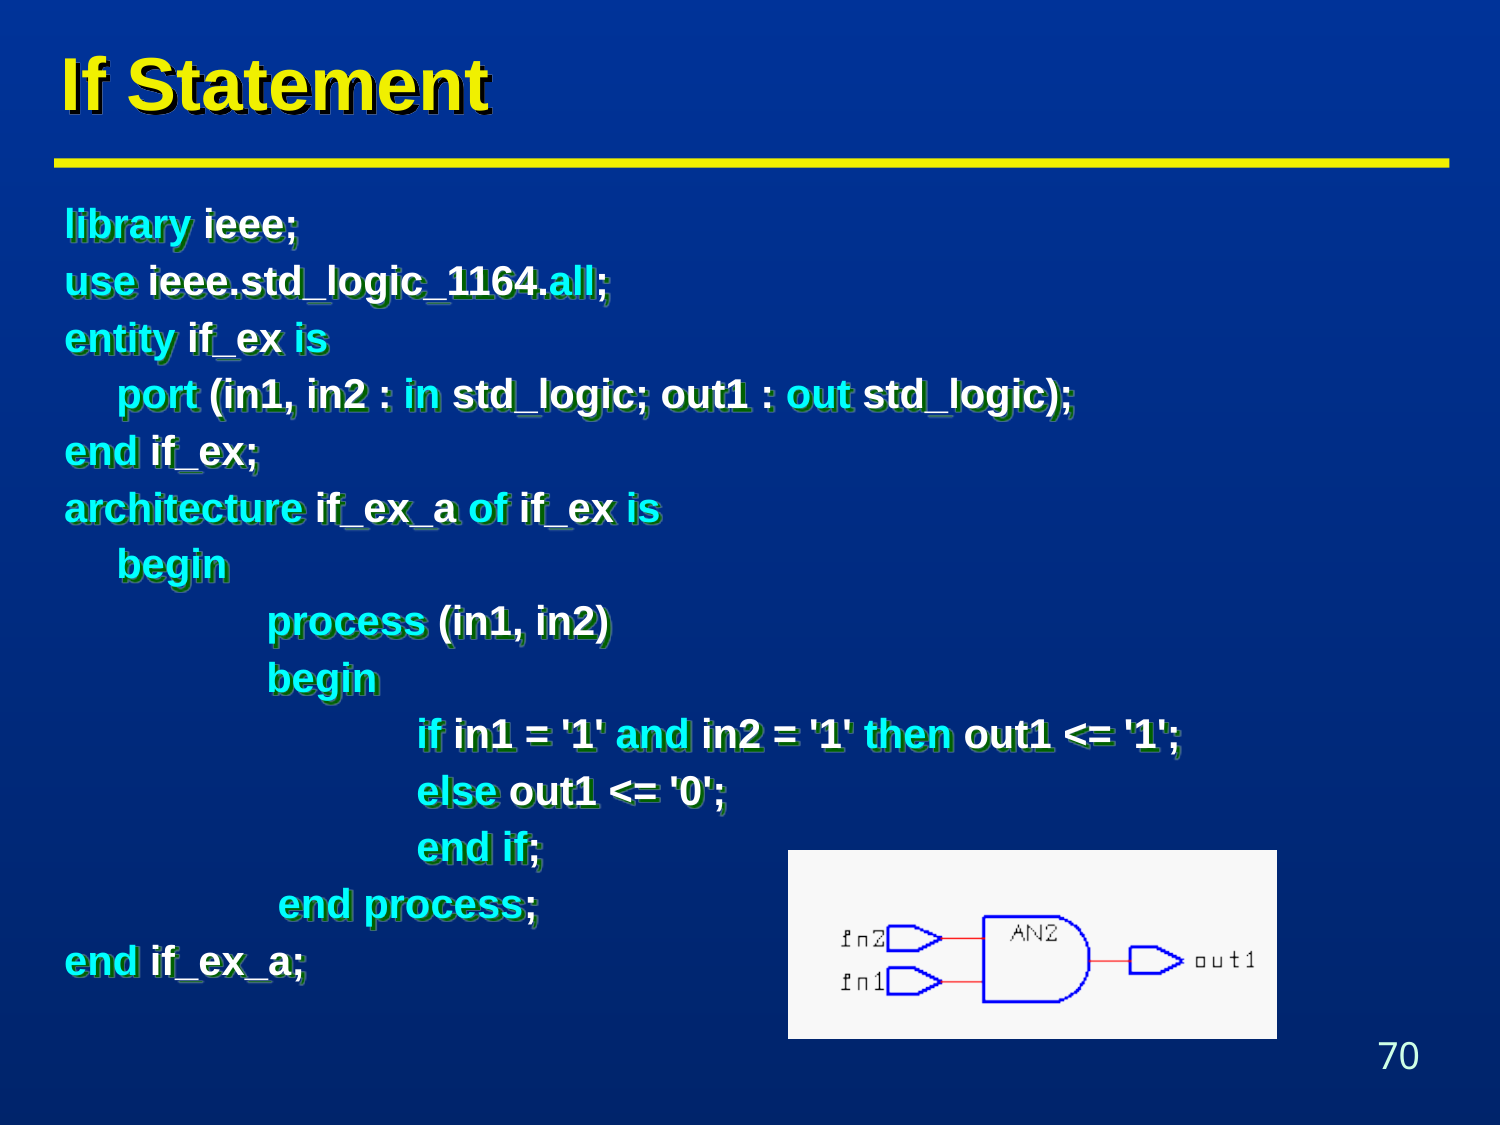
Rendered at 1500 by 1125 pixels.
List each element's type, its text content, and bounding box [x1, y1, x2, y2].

title If Statement [46, 33, 1455, 139]
list library ieee; use ieee.std_logic_1164.all; entity if_ex is port (in1, in2 : in std_logic; out1 : out std_logic); end if_ex; architecture if_ex_a of if_ex is begin process (in1, in2) begin if in1 = '1' and in2 = '1' then out1 <= '1'; else out1 <= '0'; end if; end process; end if_ex_a; [50, 200, 1449, 1079]
picture [787, 849, 1277, 1040]
